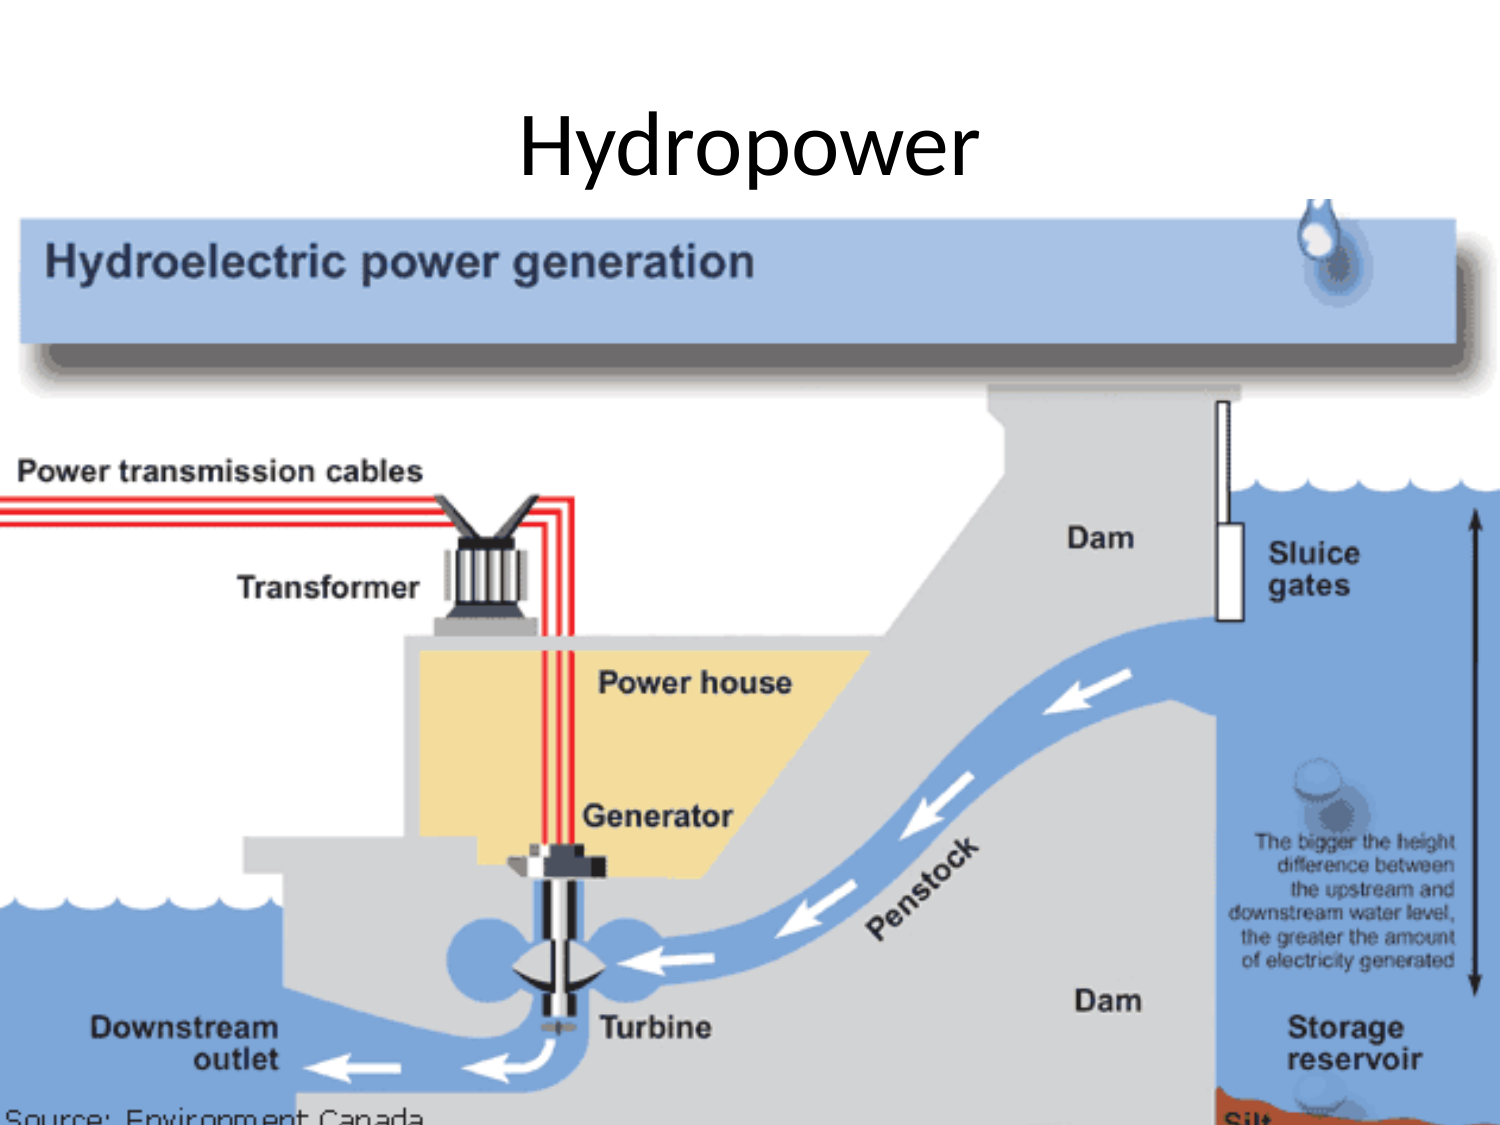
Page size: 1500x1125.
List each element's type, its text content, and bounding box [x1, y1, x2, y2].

picture [0, 199, 1500, 1125]
title Hydropower [75, 45, 1425, 198]
